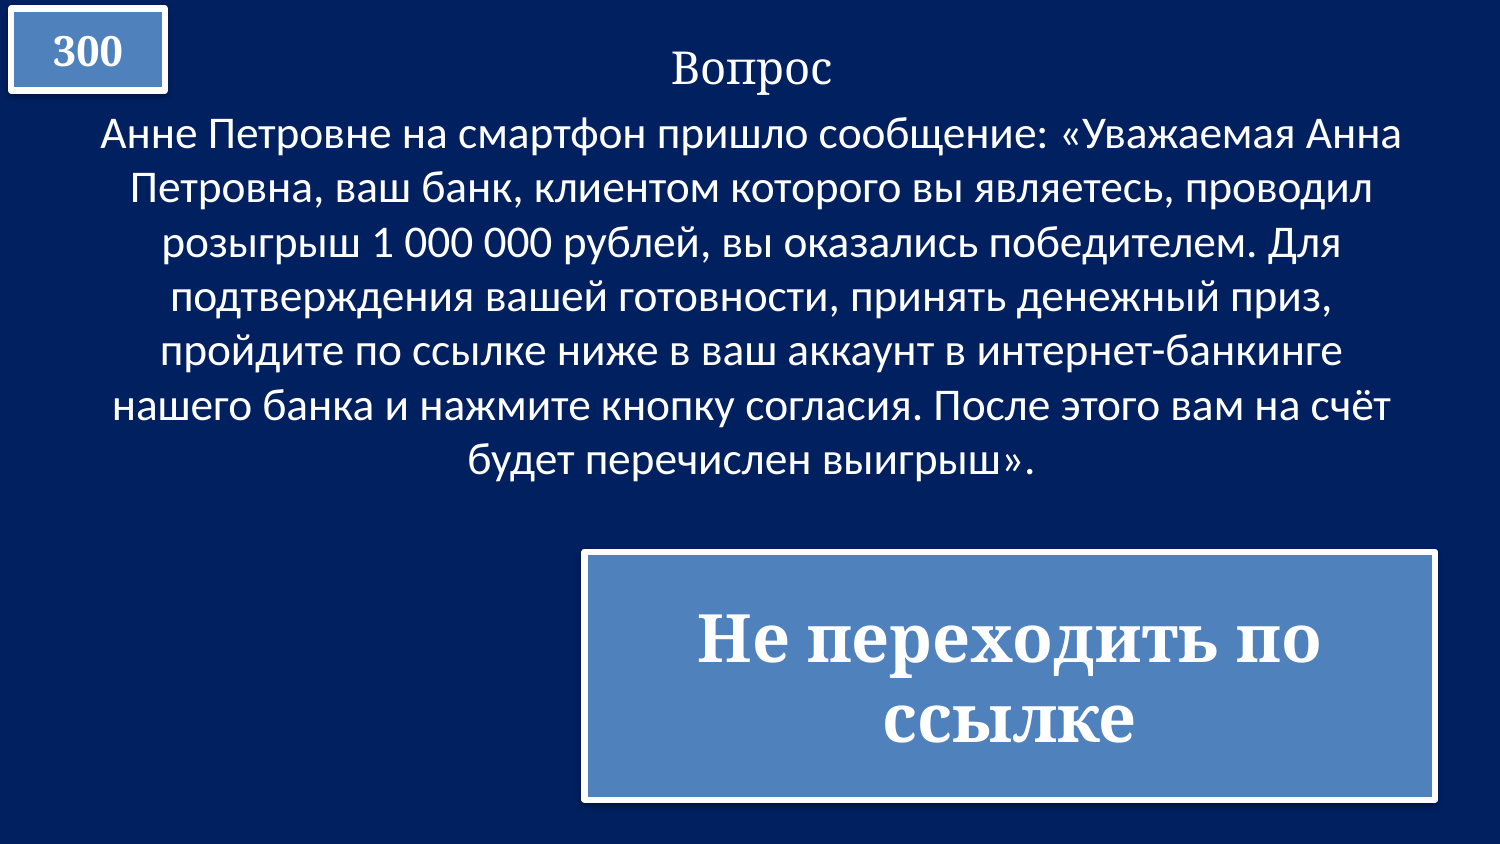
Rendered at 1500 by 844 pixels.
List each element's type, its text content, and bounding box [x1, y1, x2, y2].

list Вопрос Анне Петровне на смартфон пришло сообщение: «Уважаемая Анна Петровна, ваш банк, клиентом которого вы являетесь, проводил розыгрыш 1 000 000 рублей, вы оказались победителем. Для подтверждения вашей готовности, принять денежный приз, пройдите по ссылке ниже в ваш аккаунт в интернет-банкинге нашего банка и нажмите кнопку согласия. После этого вам на счёт будет перечислен выигрыш». [76, 32, 1427, 493]
text_box 300 [8, 5, 168, 94]
text_box Не переходить по ссылке [581, 549, 1438, 803]
